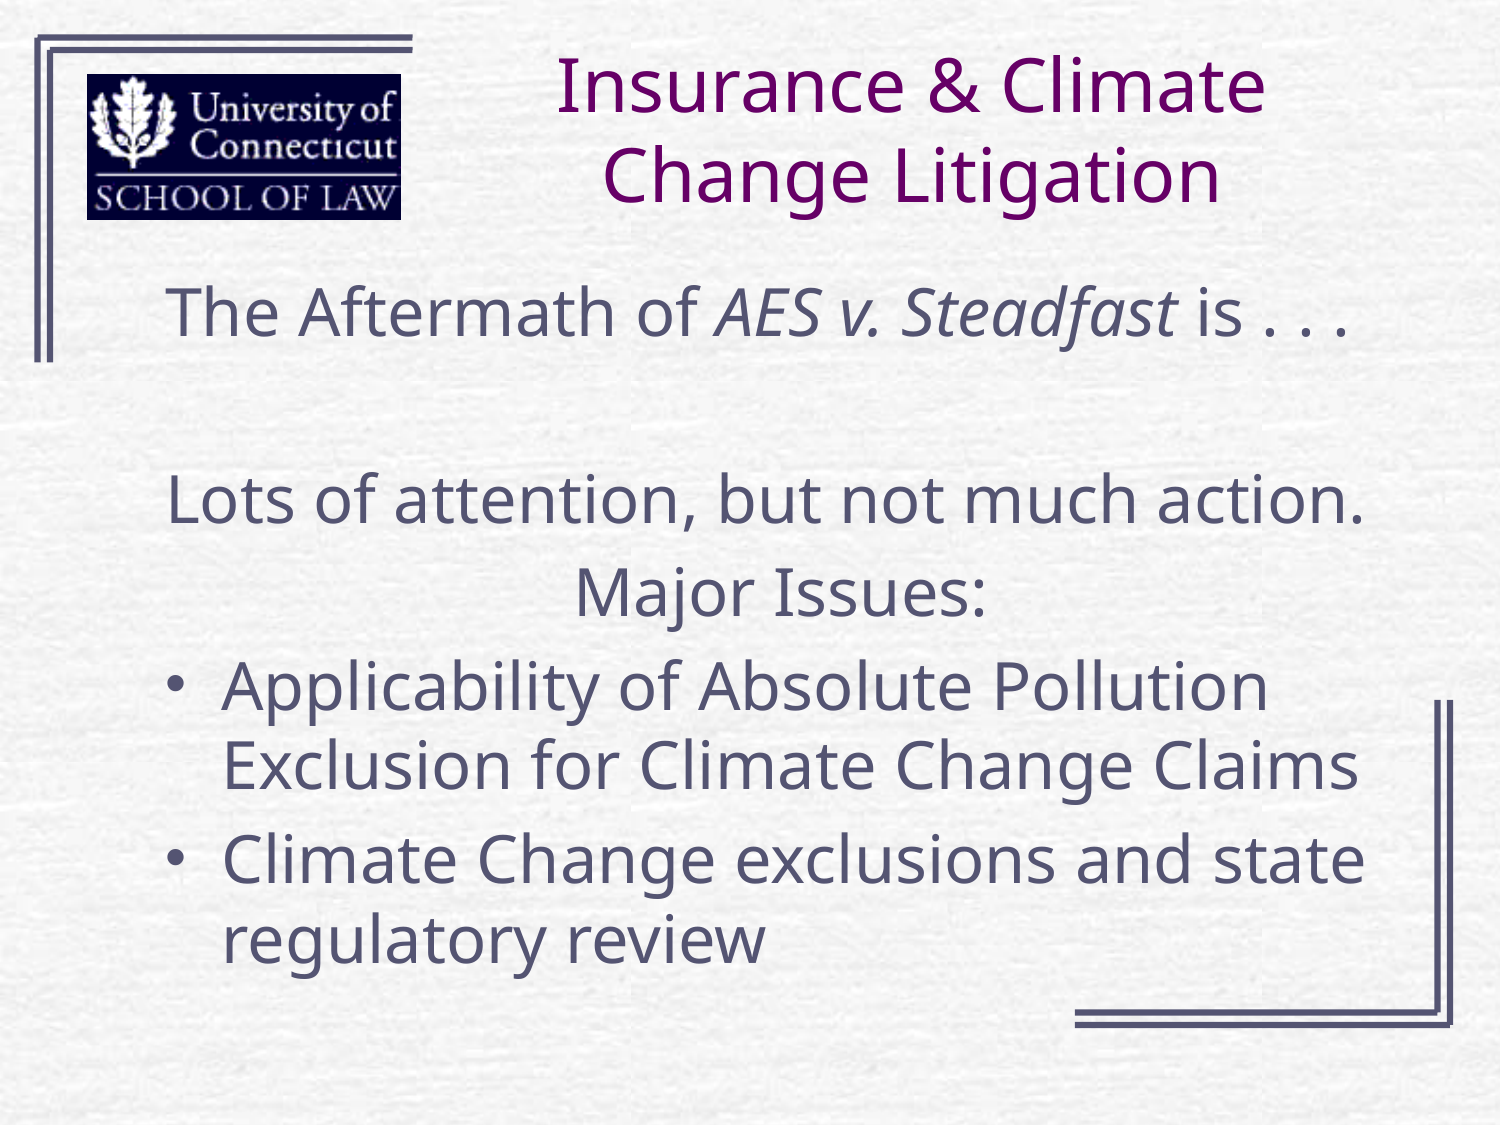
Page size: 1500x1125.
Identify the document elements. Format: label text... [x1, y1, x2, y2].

list The Aftermath of AES v. Steadfast is . . . Lots of attention, but not much action. Major Issues: Applicability of Absolute Pollution Exclusion for Climate Change Claims Climate Change exclusions and state regulatory review [149, 262, 1413, 988]
picture [0, 0, 1500, 1125]
title Insurance & Climate Change Litigation [412, 74, 1413, 226]
